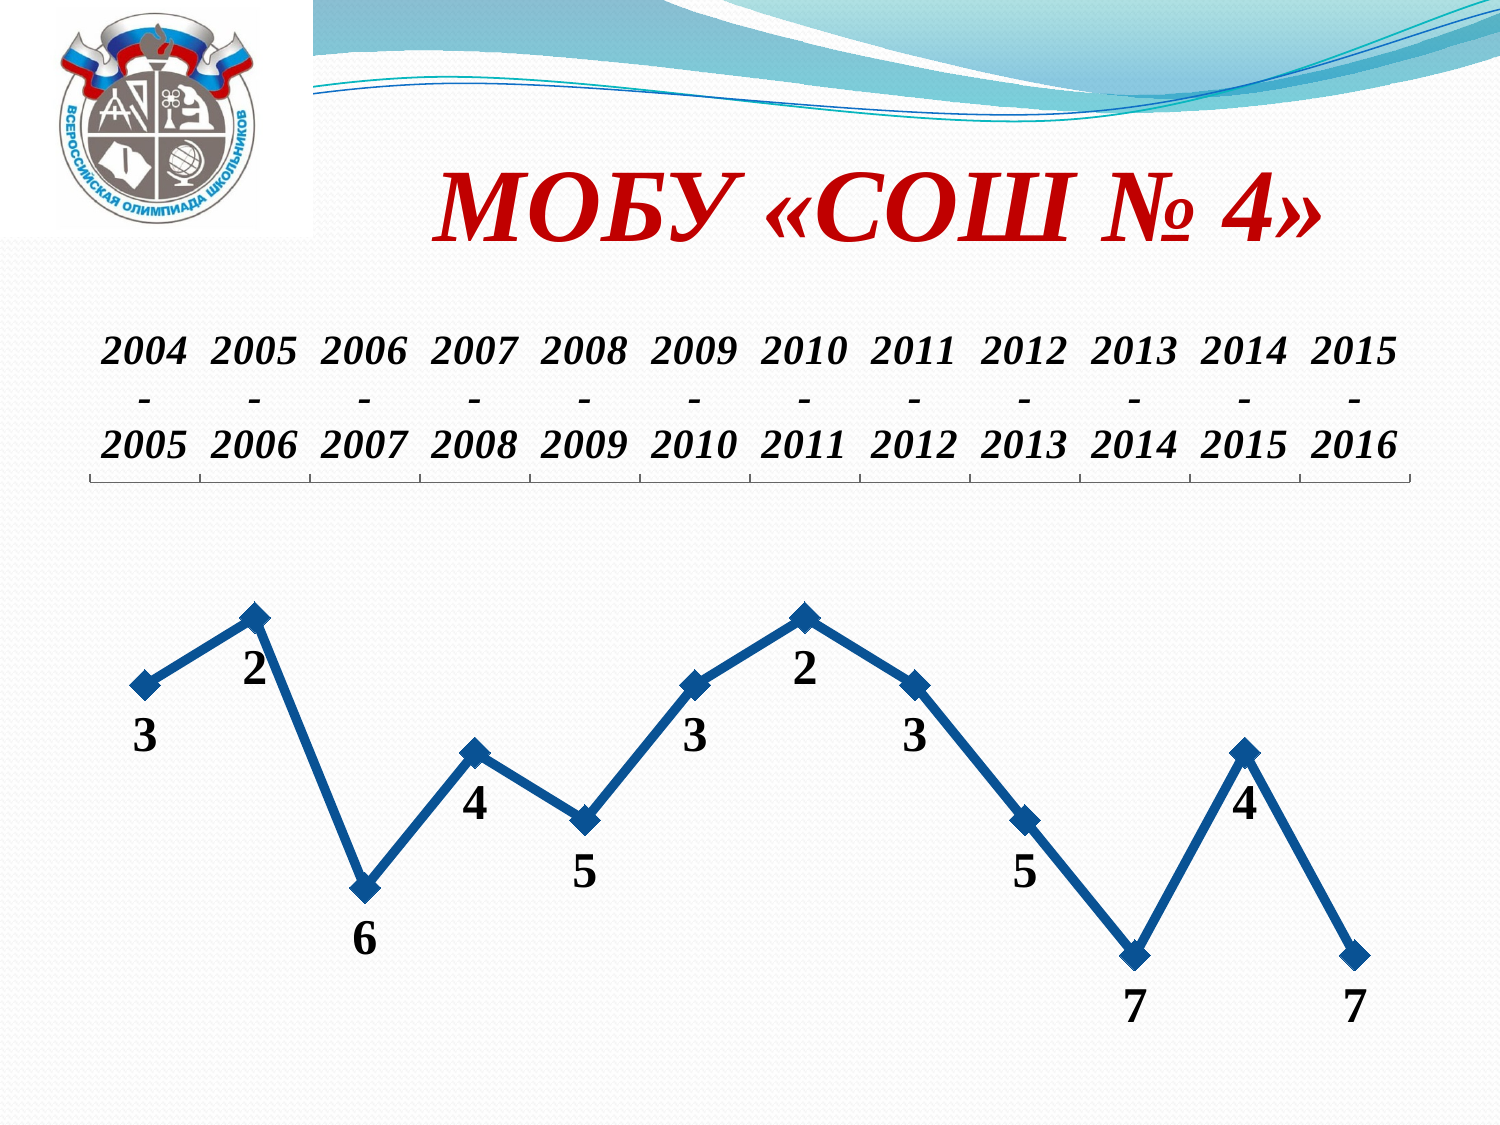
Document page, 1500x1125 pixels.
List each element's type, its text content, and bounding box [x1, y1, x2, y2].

picture [0, 0, 313, 238]
title МОБУ «СОШ № 4» [324, 75, 1438, 263]
chart [62, 312, 1438, 1038]
